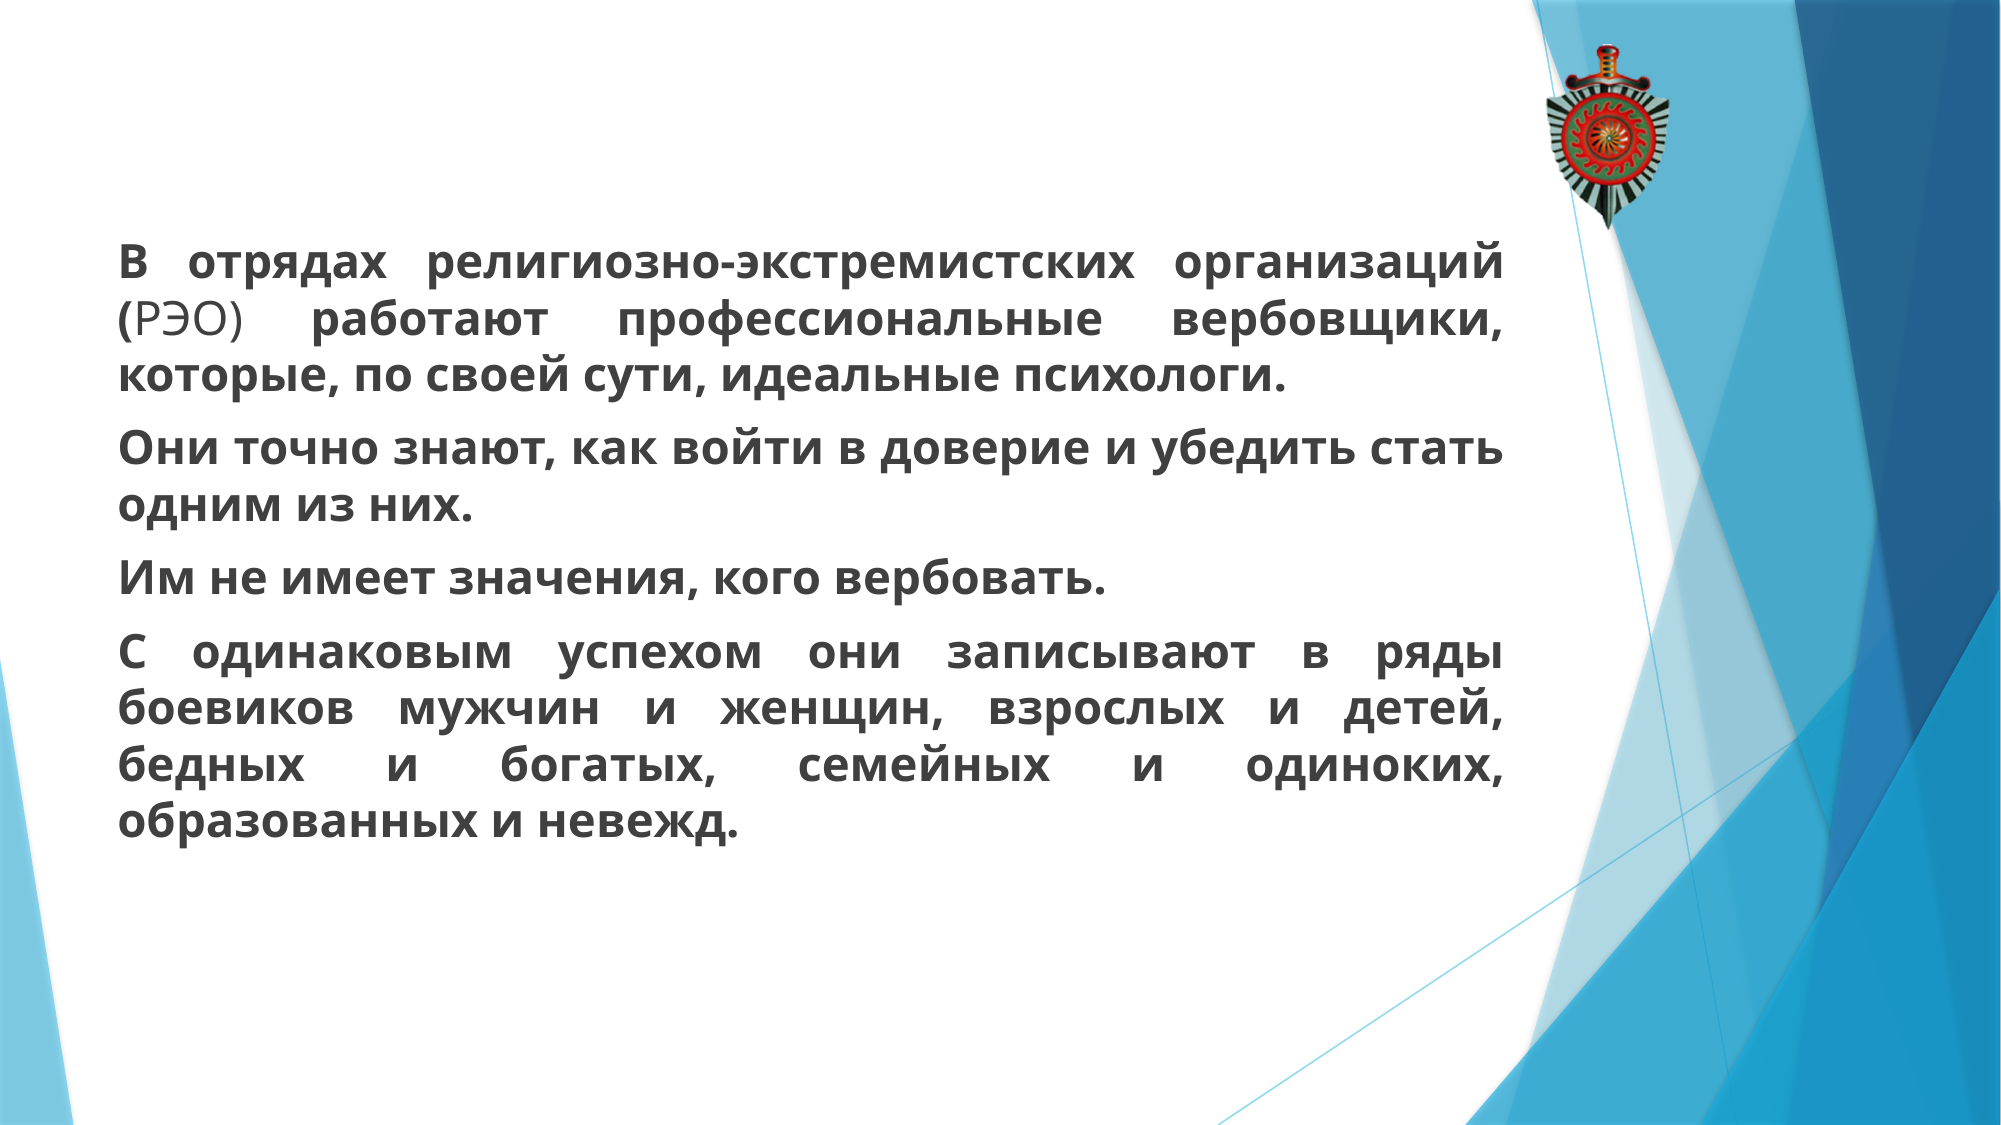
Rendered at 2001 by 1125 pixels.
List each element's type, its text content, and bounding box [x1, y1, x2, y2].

picture [1536, 44, 1680, 232]
list В отрядах религиозно-экстремистских организаций (РЭО) работают профессиональные вербовщики, которые, по своей сути, идеальные психологи. Они точно знают, как войти в доверие и убедить стать одним из них. Им не имеет значения, кого вербовать. С одинаковым успехом они записывают в ряды боевиков мужчин и женщин, взрослых и детей, бедных и богатых, семейных и одиноких, образованных и невежд. [102, 223, 1520, 856]
